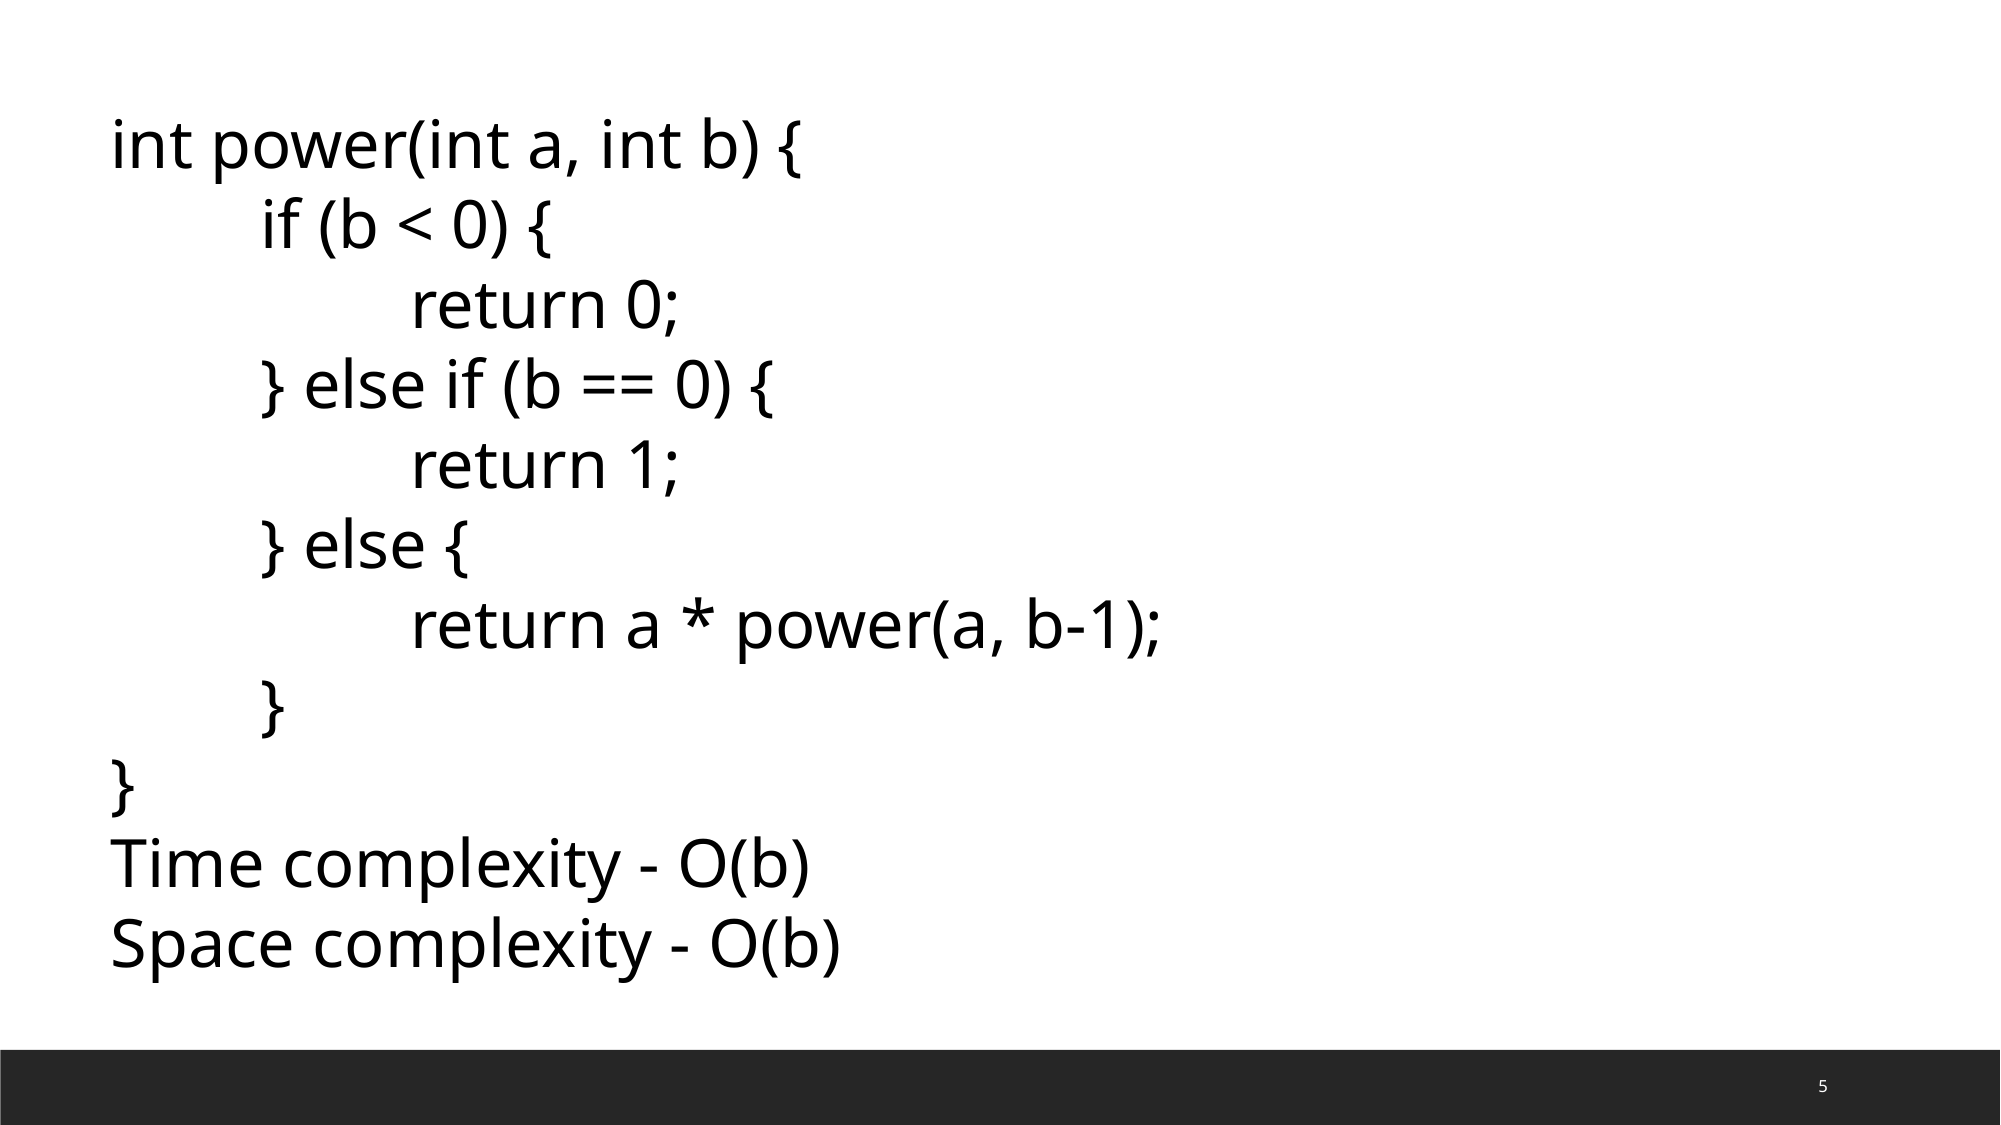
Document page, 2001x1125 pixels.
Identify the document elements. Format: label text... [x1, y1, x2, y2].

text_box int power(int a, int b) { if (b < 0) { return 0; } else if (b == 0) { return 1; } else { return a * power(a, b-1); } } Time complexity - O(b) Space complexity - O(b) [95, 94, 1893, 989]
slide_number 5 [1803, 1057, 1932, 1118]
